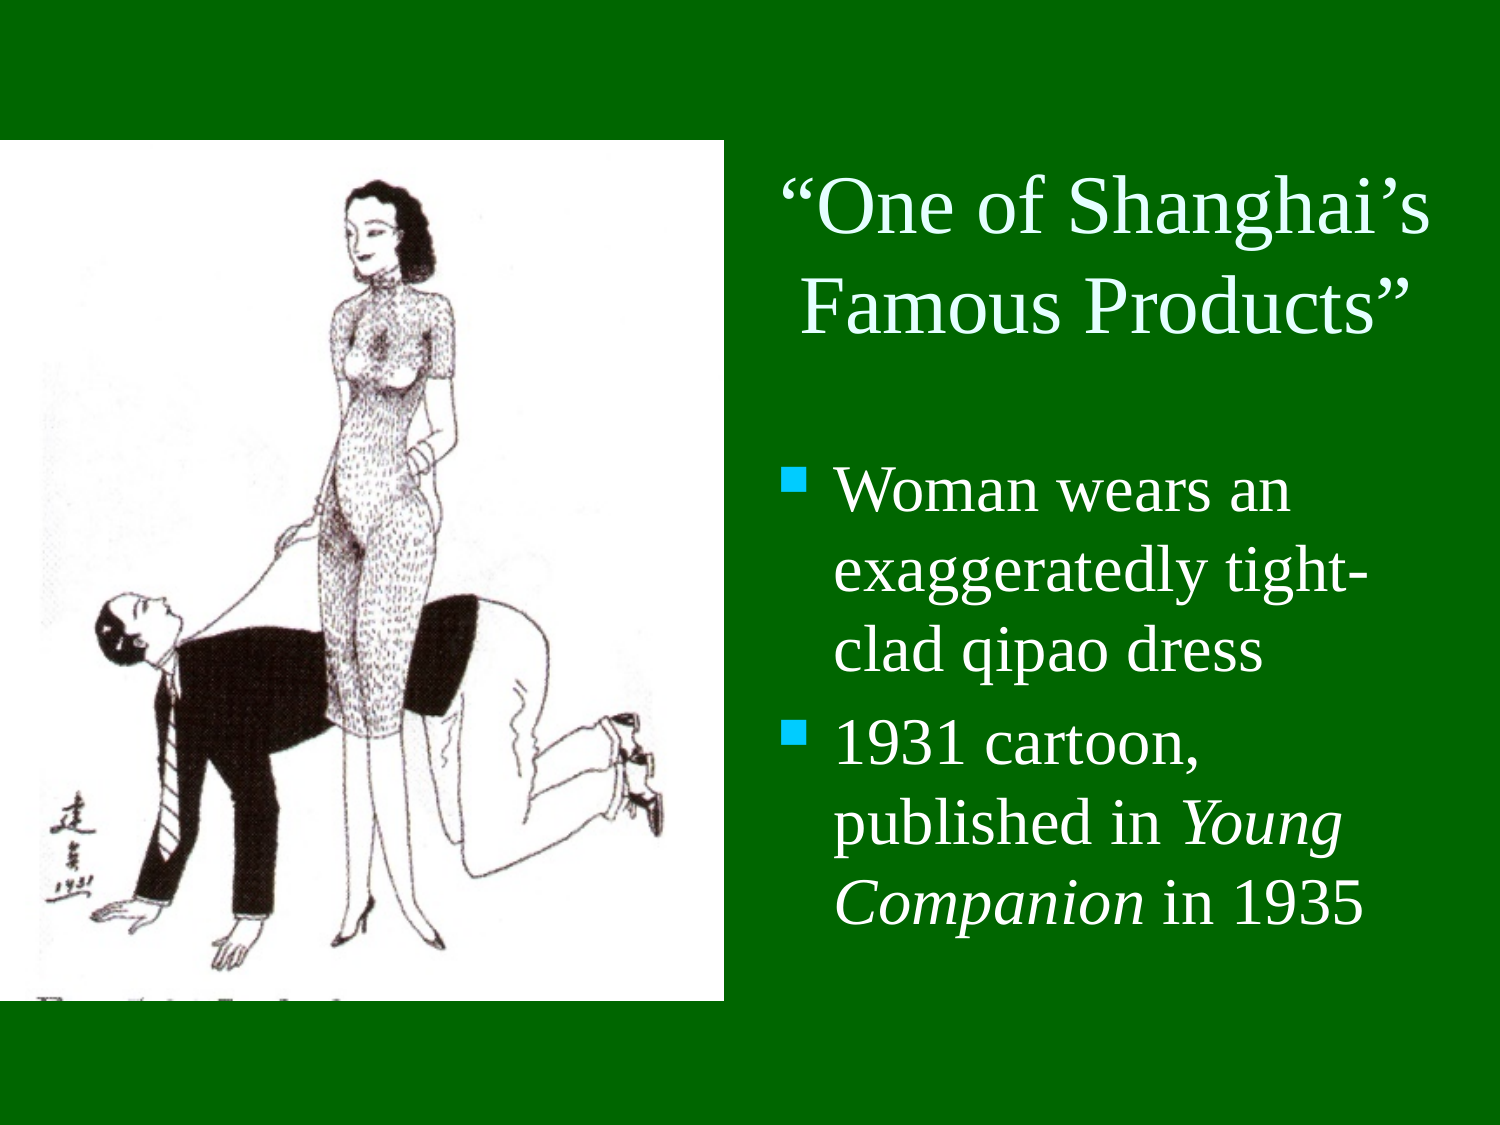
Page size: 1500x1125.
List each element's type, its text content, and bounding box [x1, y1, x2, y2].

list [0, 140, 724, 1002]
title “One of Shanghai’s Famous Products” [762, 62, 1450, 438]
list Woman wears an exaggeratedly tight-clad qipao dress 1931 cartoon, published in Young Companion in 1935 [762, 437, 1425, 1000]
